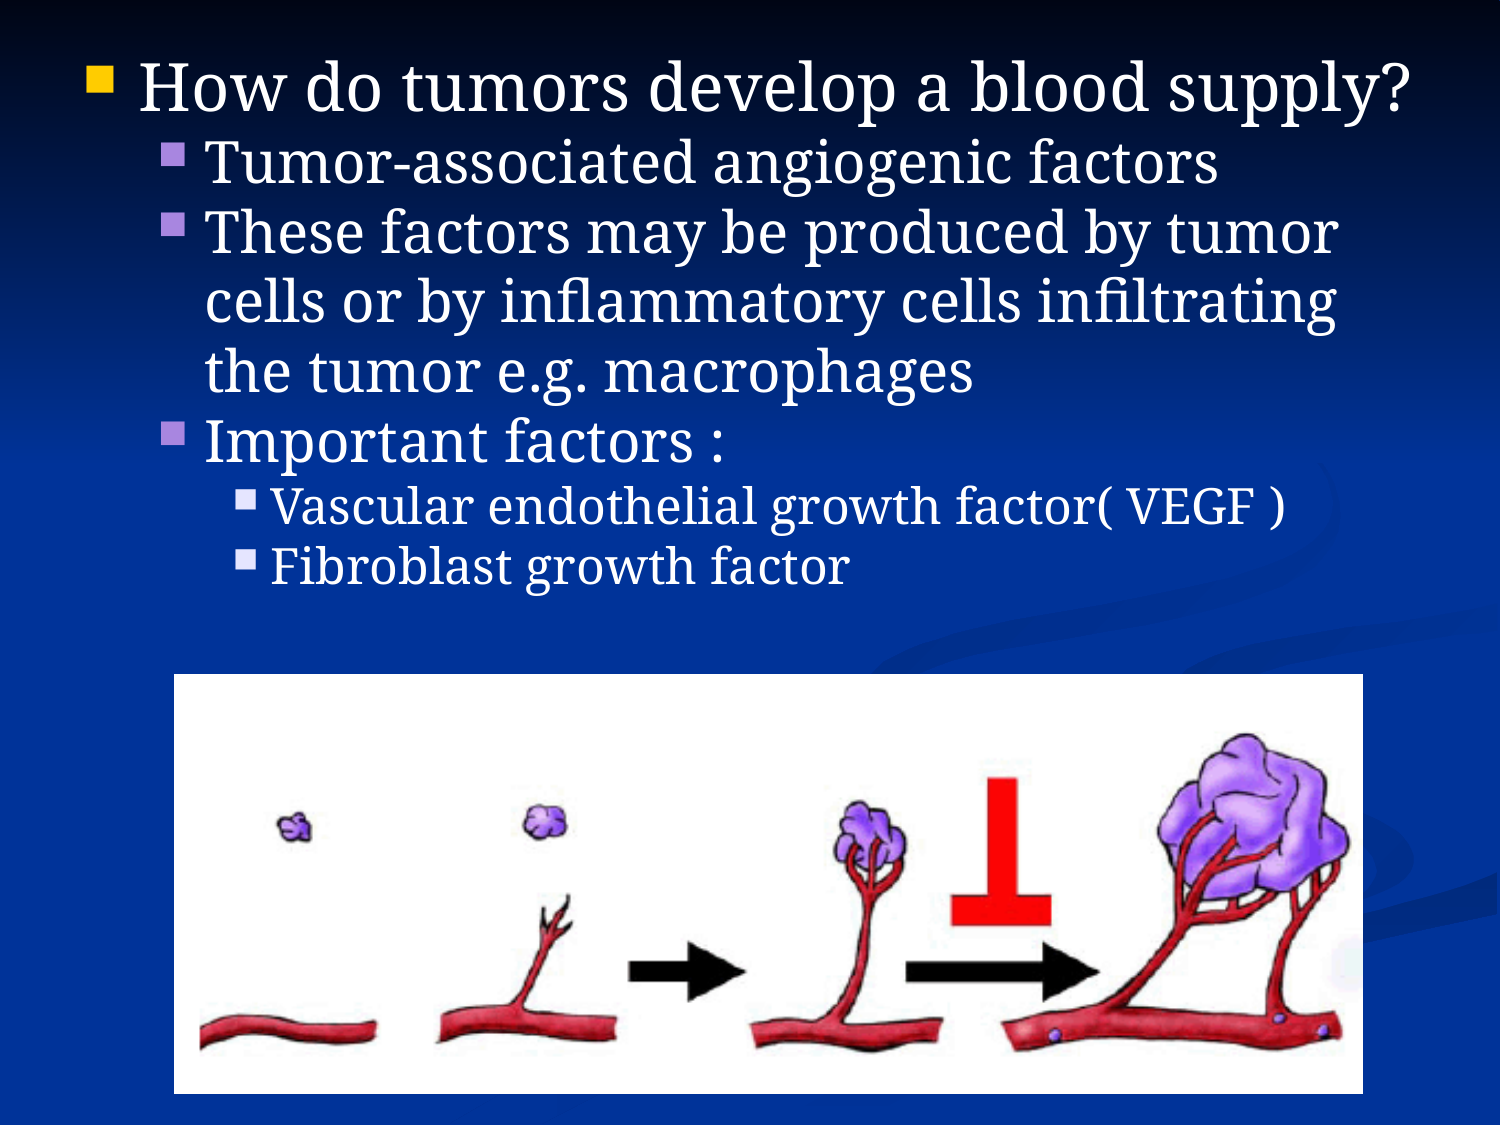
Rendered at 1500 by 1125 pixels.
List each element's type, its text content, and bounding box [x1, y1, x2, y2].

picture [174, 674, 1363, 1095]
list How do tumors develop a blood supply? Tumor-associated angiogenic factors These factors may be produced by tumor cells or by inflammatory cells infiltrating the tumor e.g. macrophages Important factors : Vascular endothelial growth factor( VEGF ) Fibroblast growth factor [74, 36, 1426, 781]
